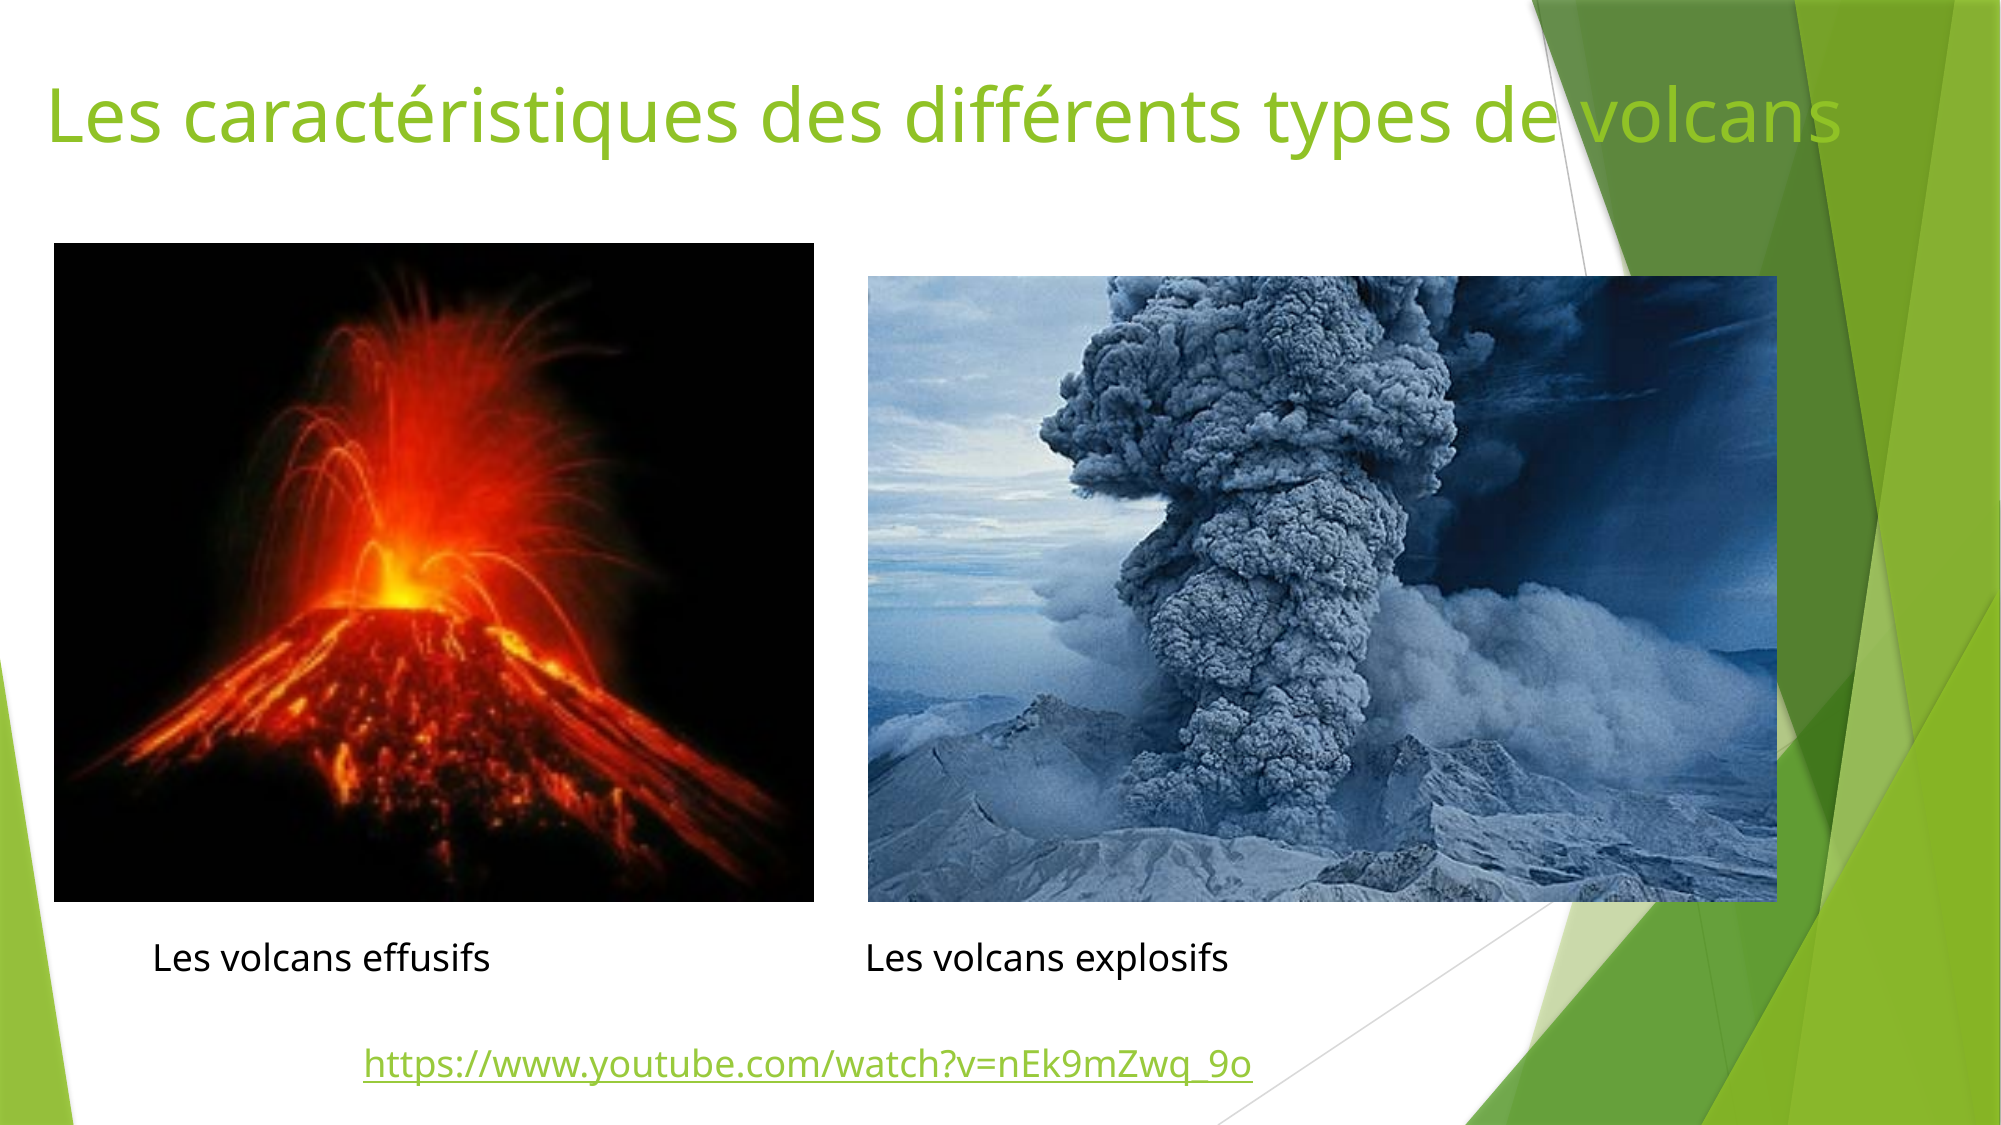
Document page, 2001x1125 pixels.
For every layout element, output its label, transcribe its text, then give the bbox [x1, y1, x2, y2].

text_box Les volcans explosifs [849, 926, 1422, 987]
text_box Les volcans effusifs [137, 926, 709, 987]
title Les caractéristiques des différents types de volcans [30, 60, 1881, 277]
picture [868, 276, 1777, 903]
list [53, 243, 815, 903]
text_box https://www.youtube.com/watch?v=nEk9mZwq_9o [348, 1032, 1723, 1099]
